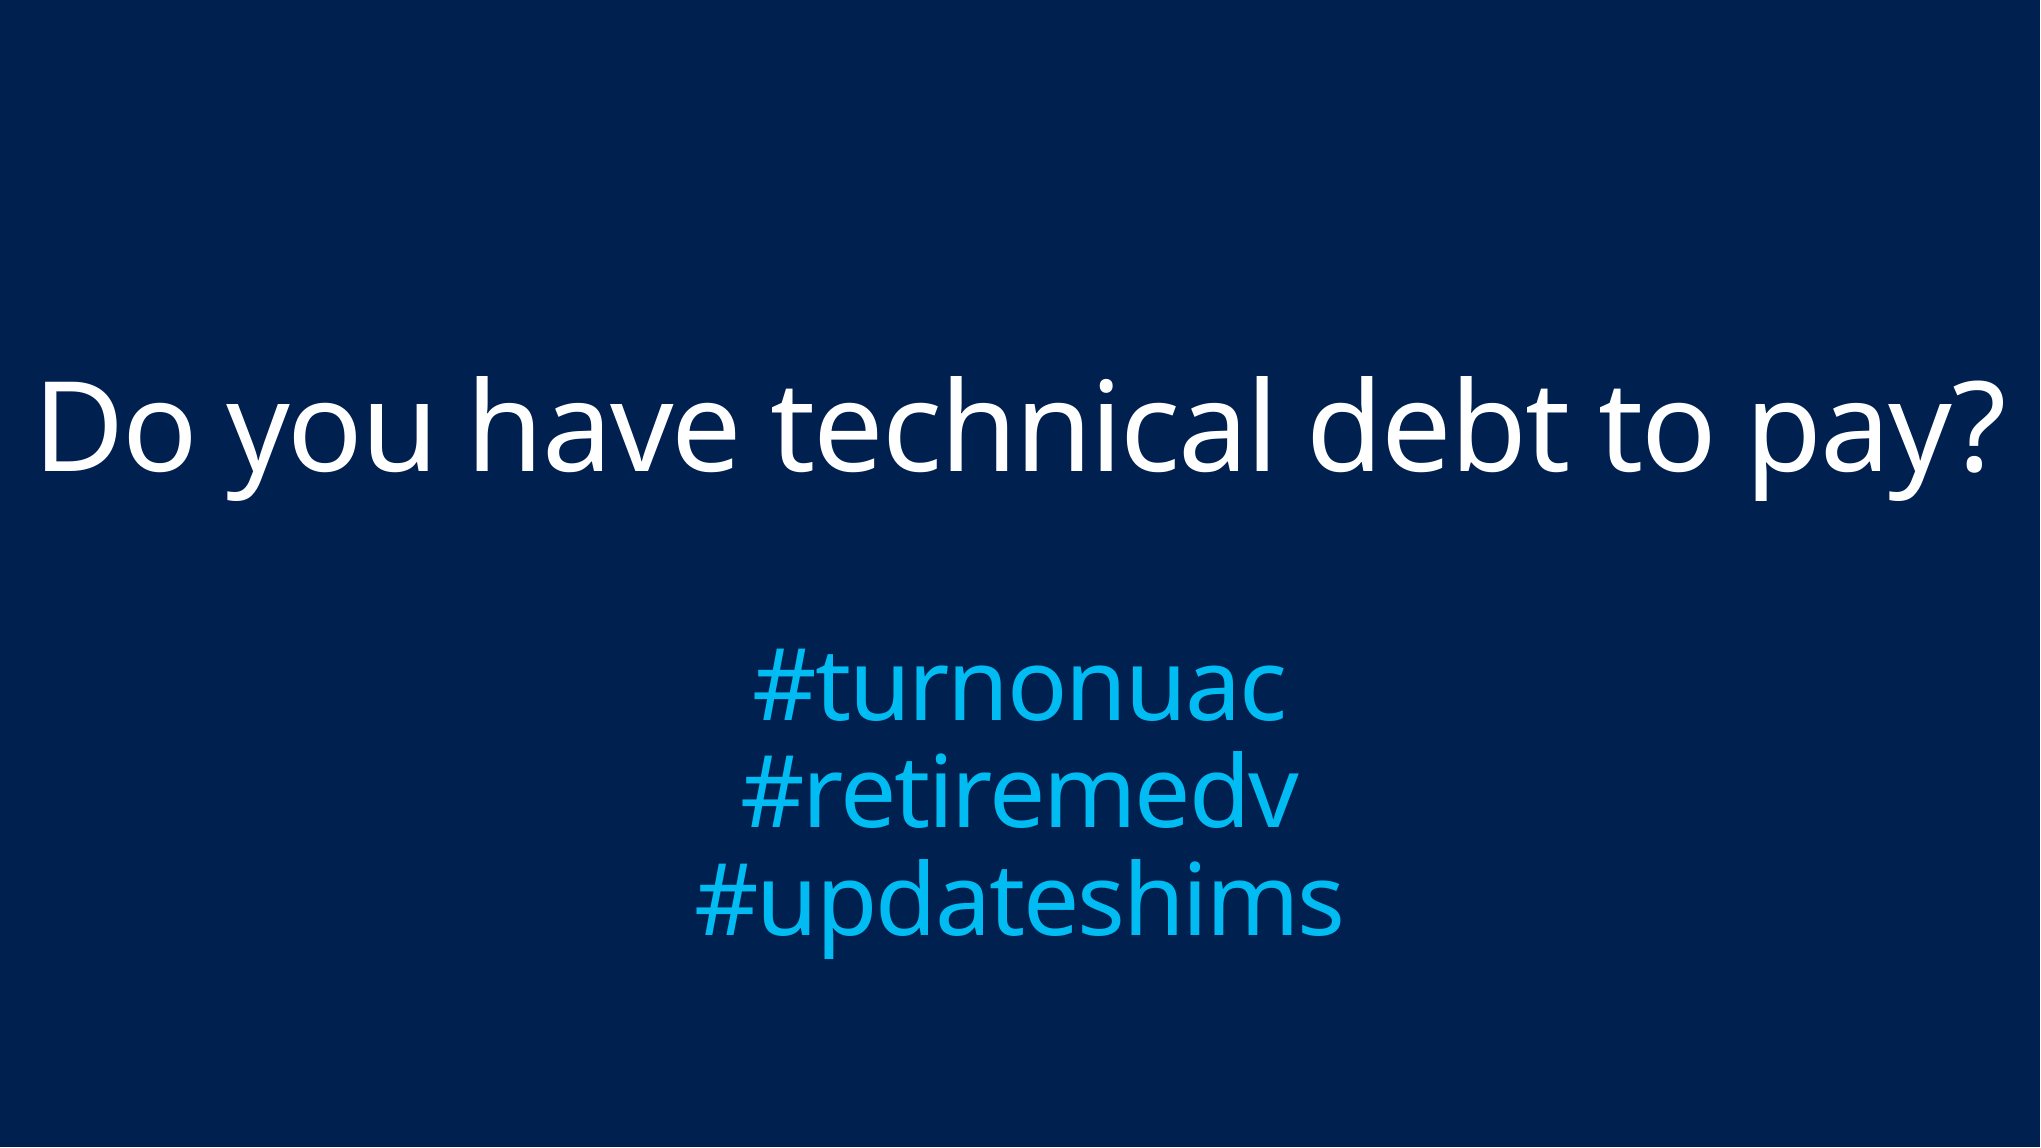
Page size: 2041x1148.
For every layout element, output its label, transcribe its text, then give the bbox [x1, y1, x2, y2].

title Do you have technical debt to pay? #turnonuac #retiremedv #updateshims [0, 348, 2041, 1148]
